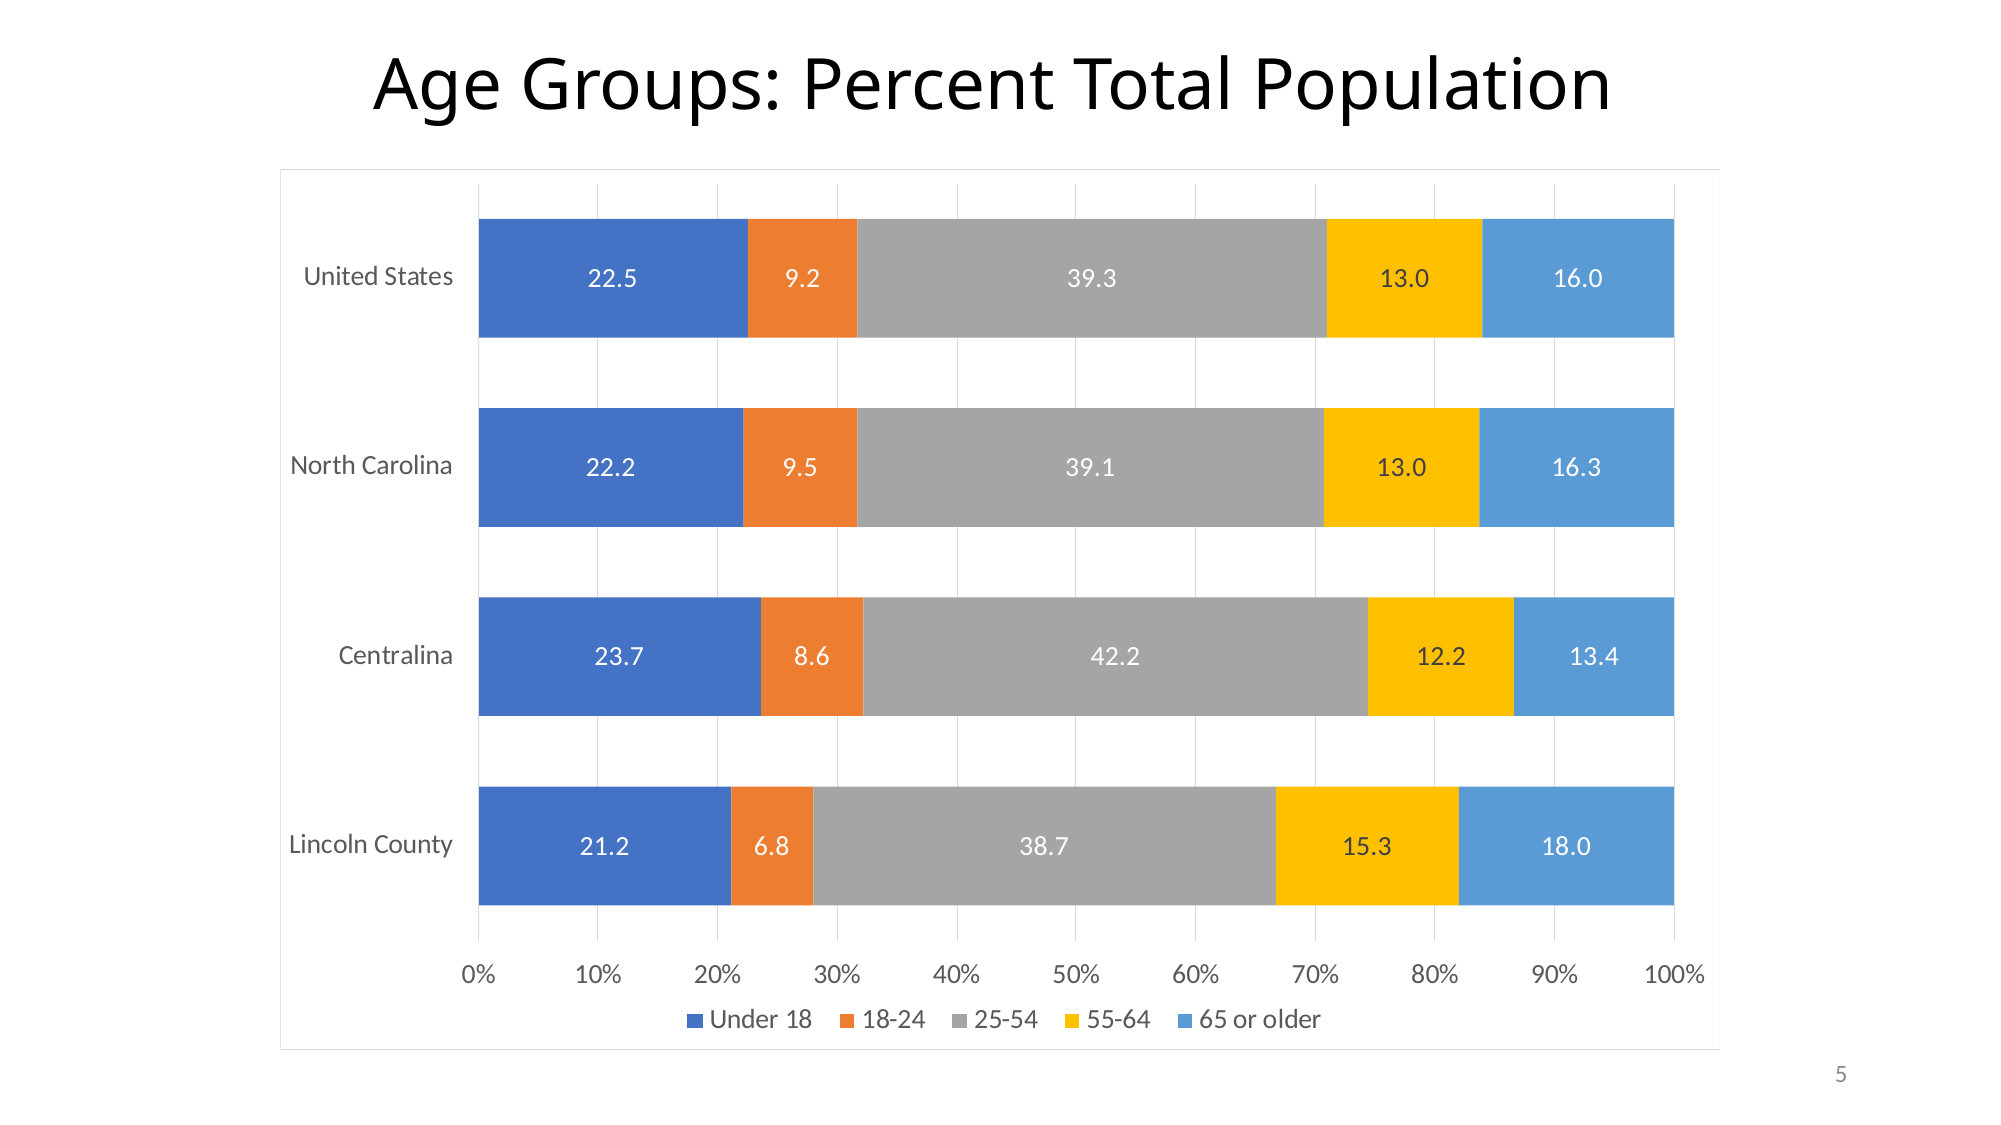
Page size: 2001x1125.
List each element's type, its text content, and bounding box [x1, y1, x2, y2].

title Age Groups: Percent Total Population [24, 5, 1963, 169]
picture [279, 168, 1720, 1050]
slide_number 5 [1412, 1042, 1863, 1103]
